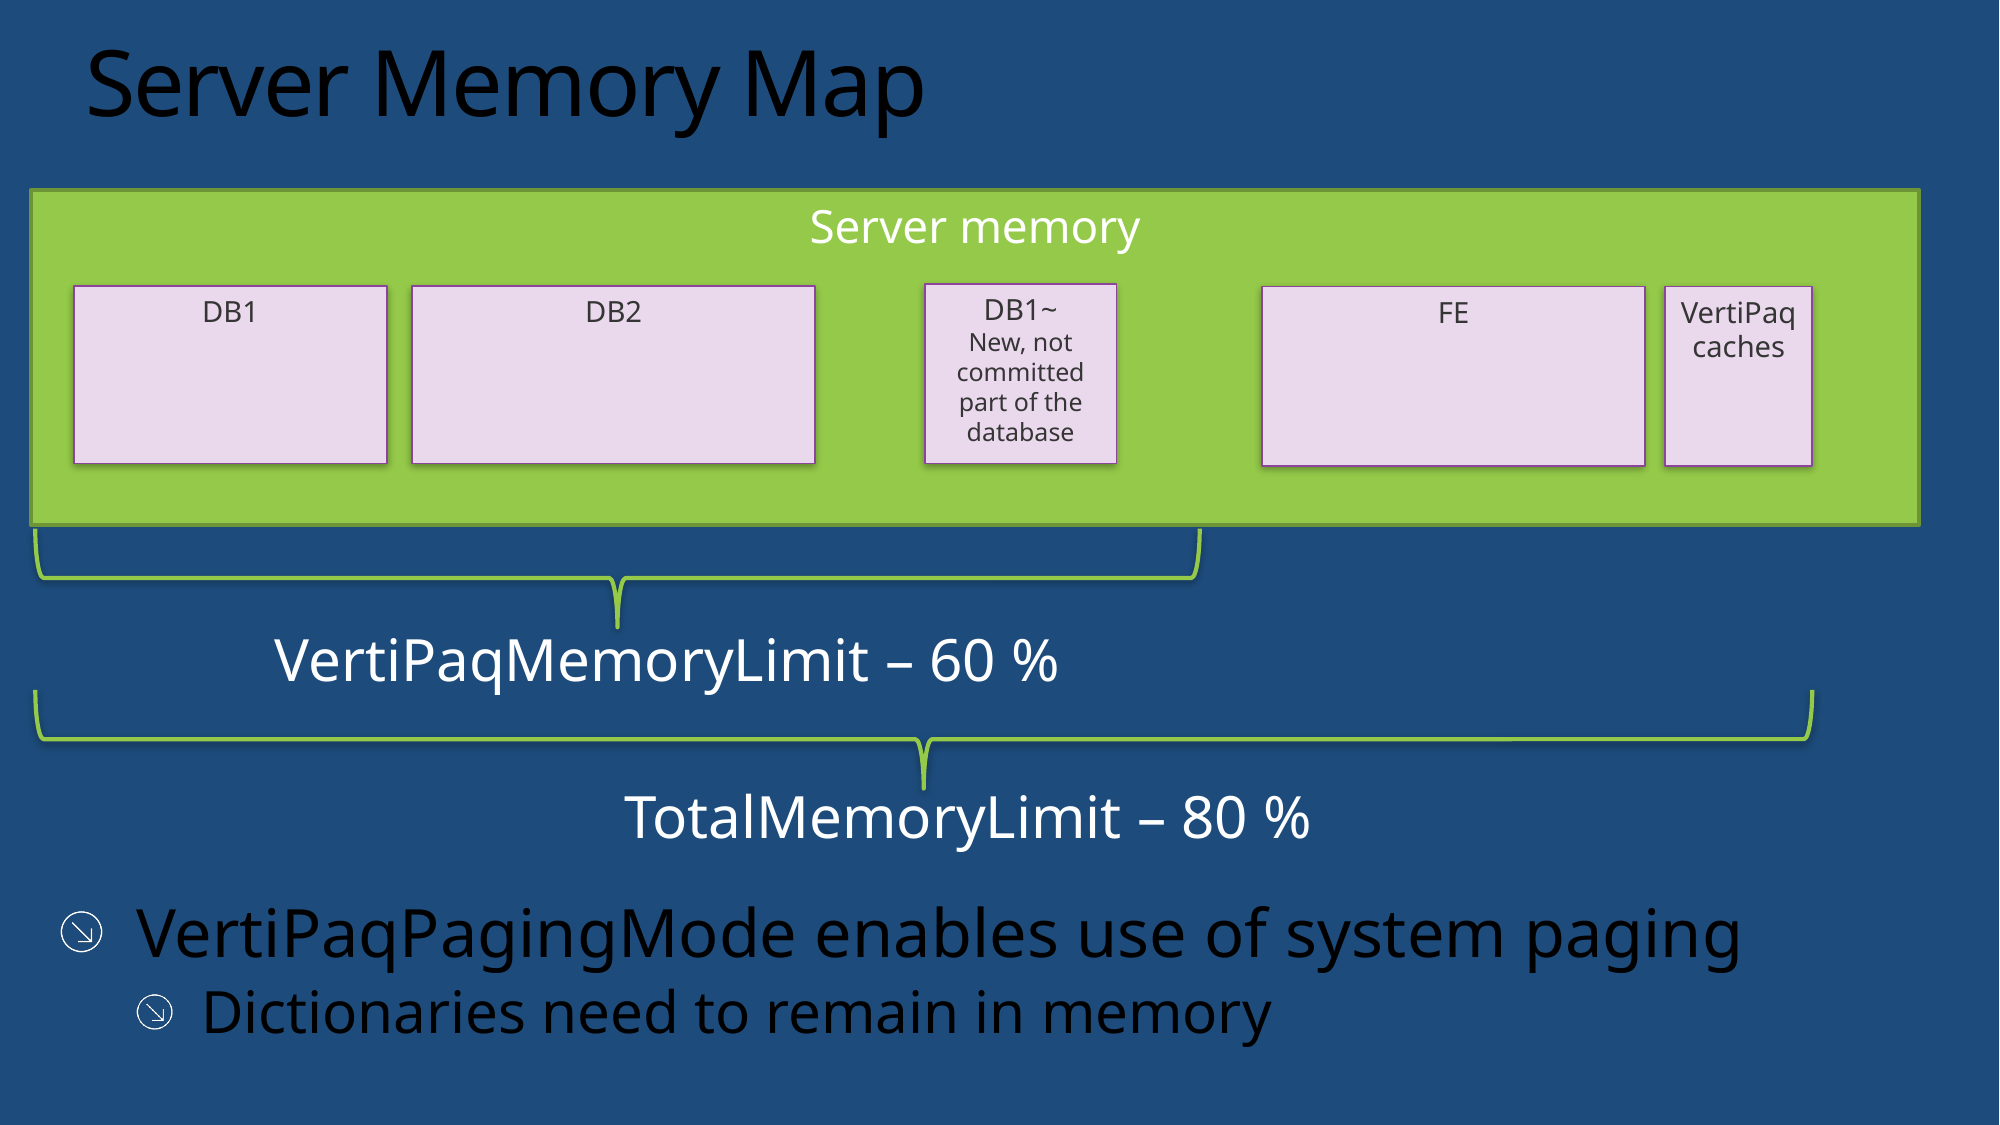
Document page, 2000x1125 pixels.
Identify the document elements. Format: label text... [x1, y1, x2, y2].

text_box VertiPaq caches [1664, 286, 1813, 467]
text_box DB1 [73, 285, 388, 464]
text_box [33, 689, 1815, 788]
picture [60, 910, 103, 953]
text_box DB2 [411, 285, 816, 464]
text_box TotalMemoryLimit – 80 % [624, 788, 1531, 852]
title Server Memory Map [85, 37, 1914, 138]
text_box Server memory [29, 188, 1921, 527]
text_box [33, 528, 1202, 630]
list VertiPaqPagingMode enables use of system paging Dictionaries need to remain in memory [60, 900, 1890, 1051]
text_box VertiPaqMemoryLimit – 60 % [274, 631, 1181, 686]
text_box FE [1261, 286, 1646, 467]
picture [136, 993, 173, 1030]
text_box DB1~ New, not committed part of the database [924, 283, 1117, 464]
